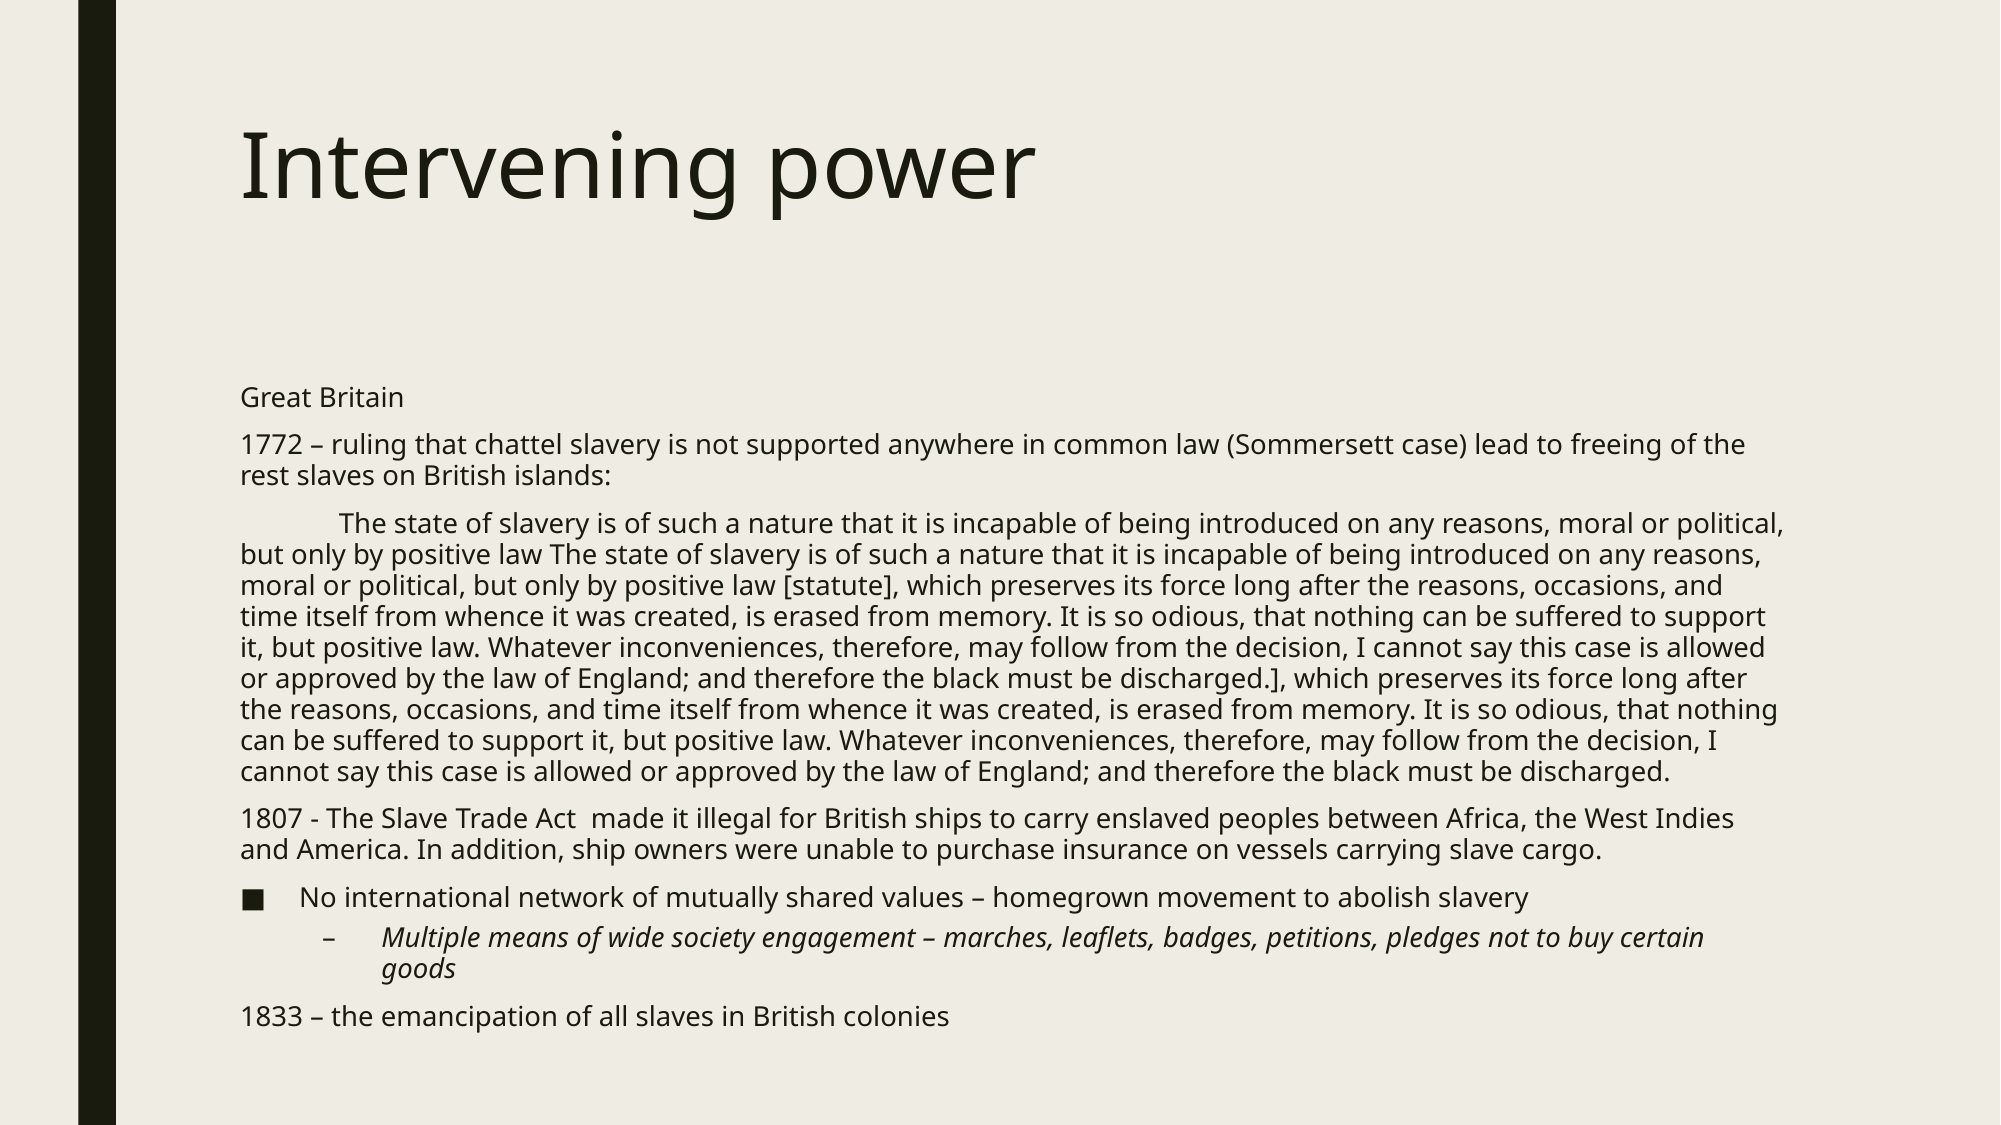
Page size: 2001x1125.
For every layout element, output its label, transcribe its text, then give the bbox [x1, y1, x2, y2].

title Intervening power [225, 112, 1800, 357]
list Great Britain 1772 – ruling that chattel slavery is not supported anywhere in common law (Sommersett case) lead to freeing of the rest slaves on British islands: The state of slavery is of such a nature that it is incapable of being introduced on any reasons, moral or political, but only by positive law The state of slavery is of such a nature that it is incapable of being introduced on any reasons, moral or political, but only by positive law [statute], which preserves its force long after the reasons, occasions, and time itself from whence it was created, is erased from memory. It is so odious, that nothing can be suffered to support it, but positive law. Whatever inconveniences, therefore, may follow from the decision, I cannot say this case is allowed or approved by the law of England; and therefore the black must be discharged.], which preserves its force long after the reasons, occasions, and time itself from whence it was created, is erased from memory. It is so odious, that nothing can be suffered to support it, but positive law. Whatever inconveniences, therefore, may follow from the decision, I cannot say this case is allowed or approved by the law of England; and therefore the black must be discharged. 1807 - The Slave Trade Act made it illegal for British ships to carry enslaved peoples between Africa, the West Indies and America. In addition, ship owners were unable to purchase insurance on vessels carrying slave cargo. No international network of mutually shared values – homegrown movement to abolish slavery Multiple means of wide society engagement – marches, leaflets, badges, petitions, pledges not to buy certain goods 1833 – the emancipation of all slaves in British colonies [225, 375, 1800, 1069]
